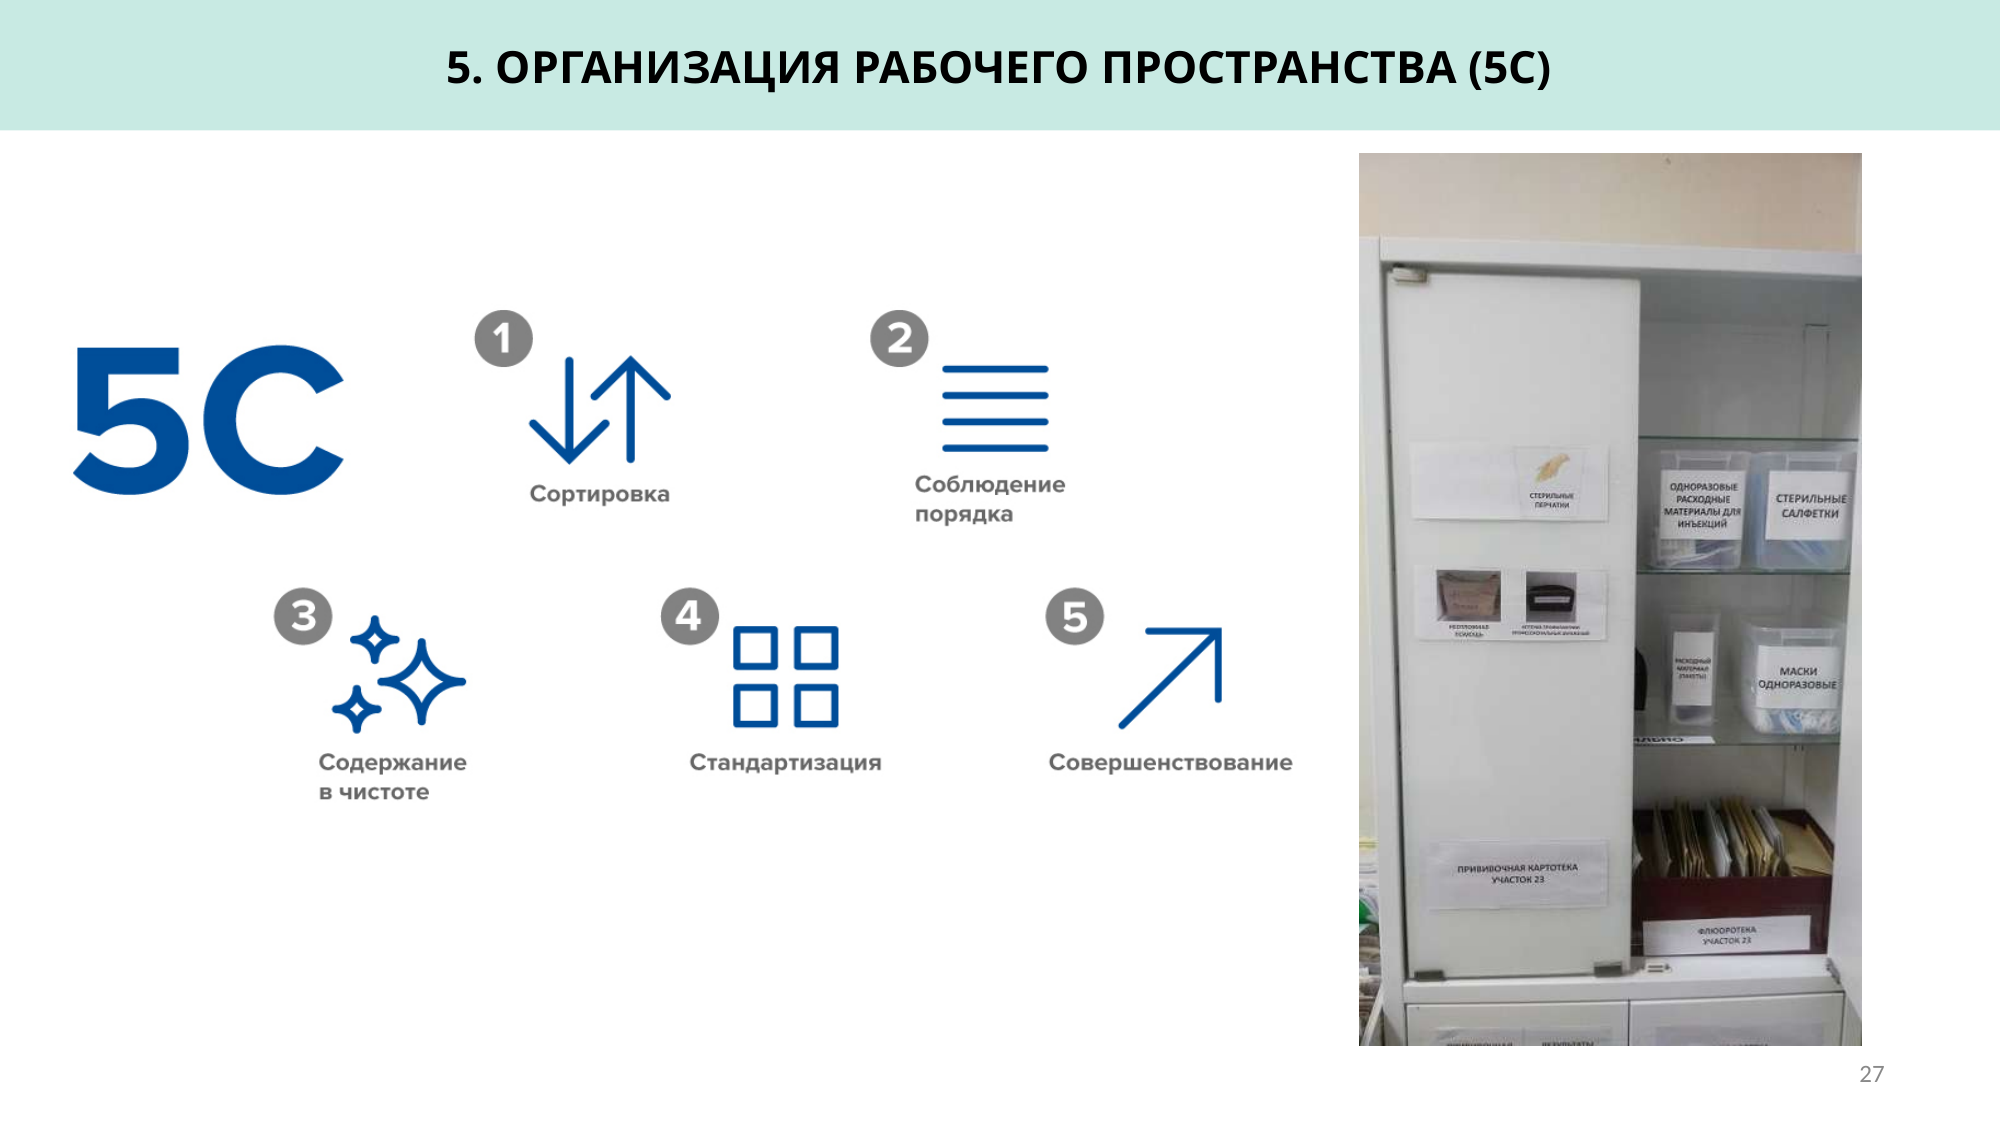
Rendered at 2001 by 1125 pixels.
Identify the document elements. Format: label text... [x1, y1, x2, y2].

slide_number 27 [1433, 1042, 1900, 1103]
picture [1359, 152, 1862, 1046]
picture [26, 252, 1340, 867]
text_box 5. ОРГАНИЗАЦИЯ РАБОЧЕГО ПРОСТРАНСТВА (5С) [0, 0, 2000, 132]
